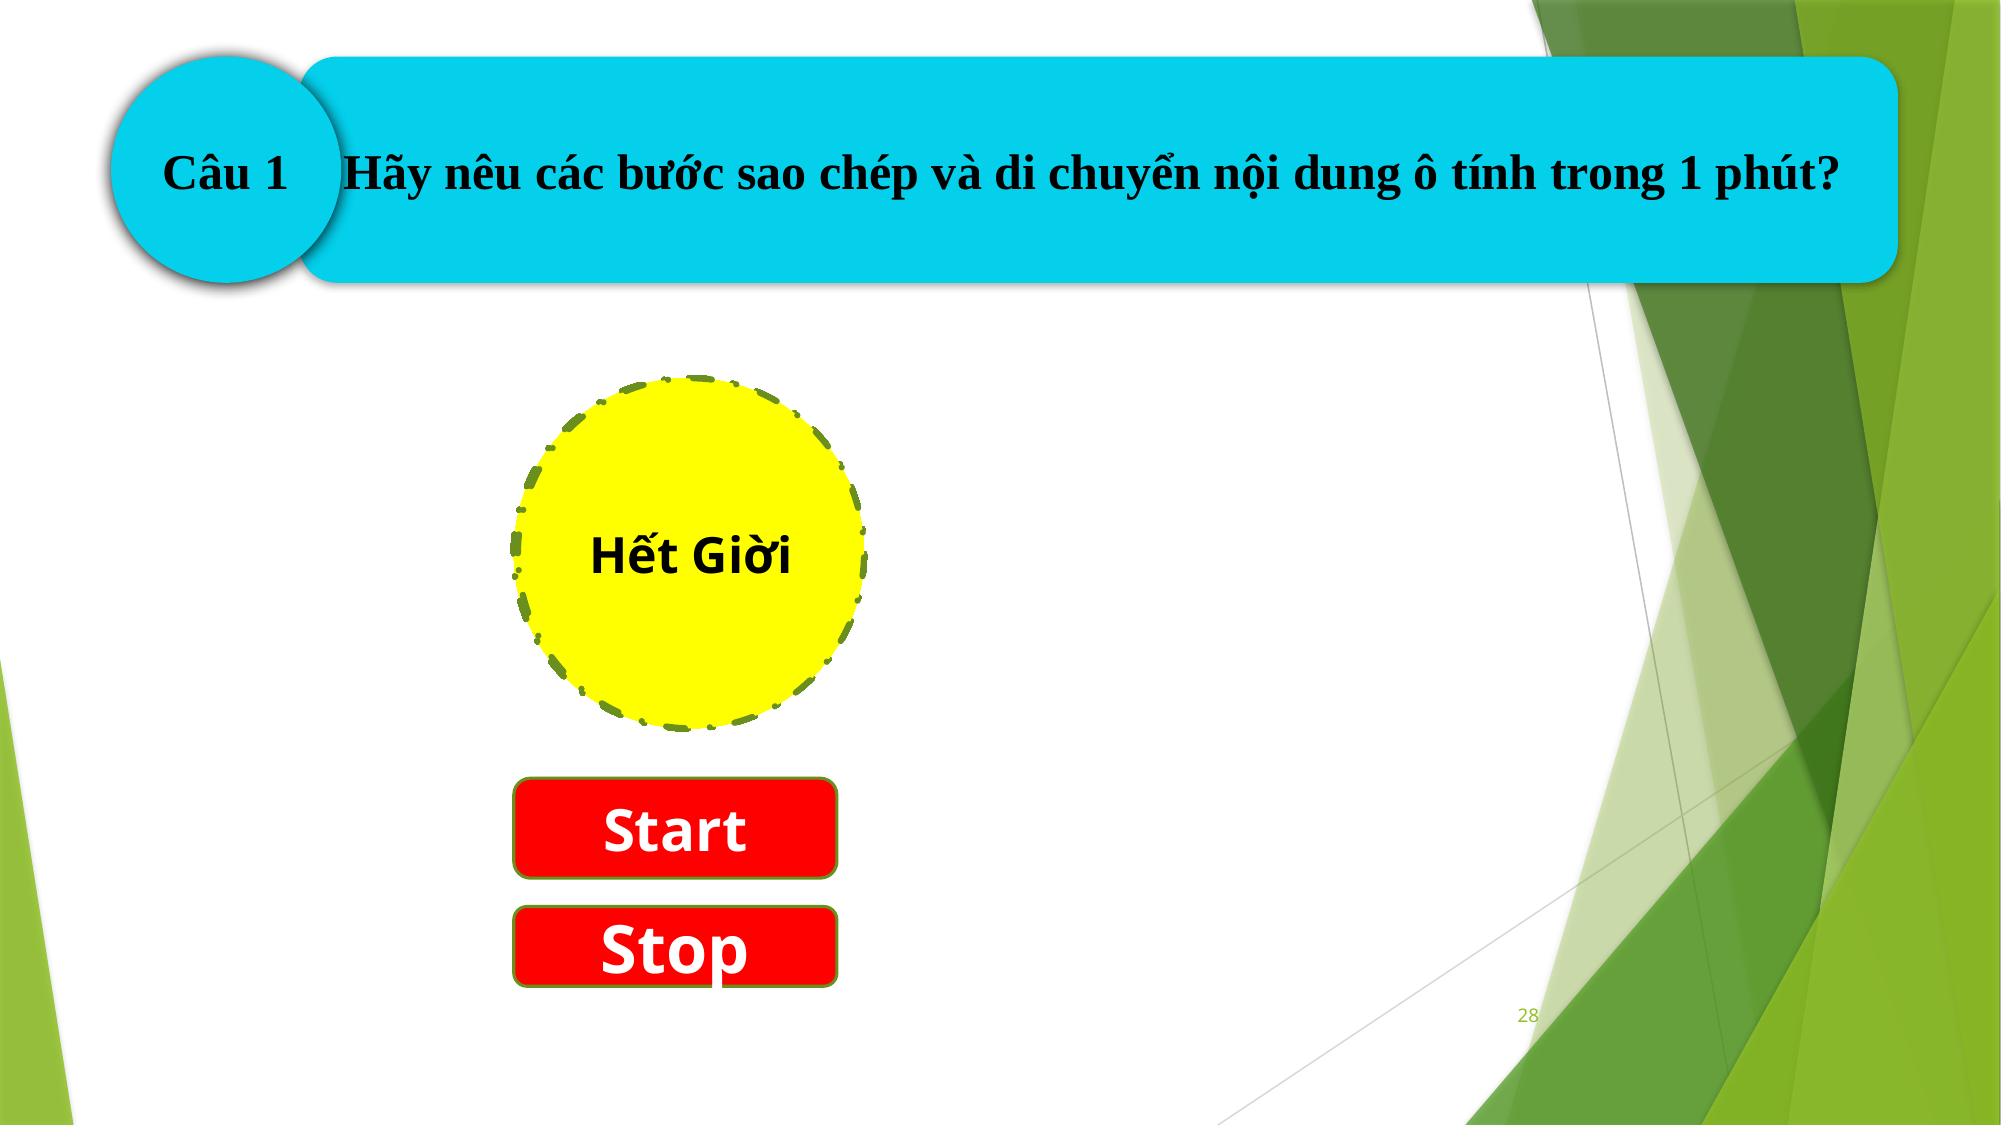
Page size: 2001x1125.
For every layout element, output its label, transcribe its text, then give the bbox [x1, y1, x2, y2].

text_box Stop [512, 904, 839, 988]
slide_number 28 [1442, 986, 1555, 1047]
text_box Start [512, 776, 839, 880]
text_box 01:00 [512, 401, 600, 703]
text_box Hết Giời [516, 376, 866, 730]
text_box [110, 56, 1899, 284]
